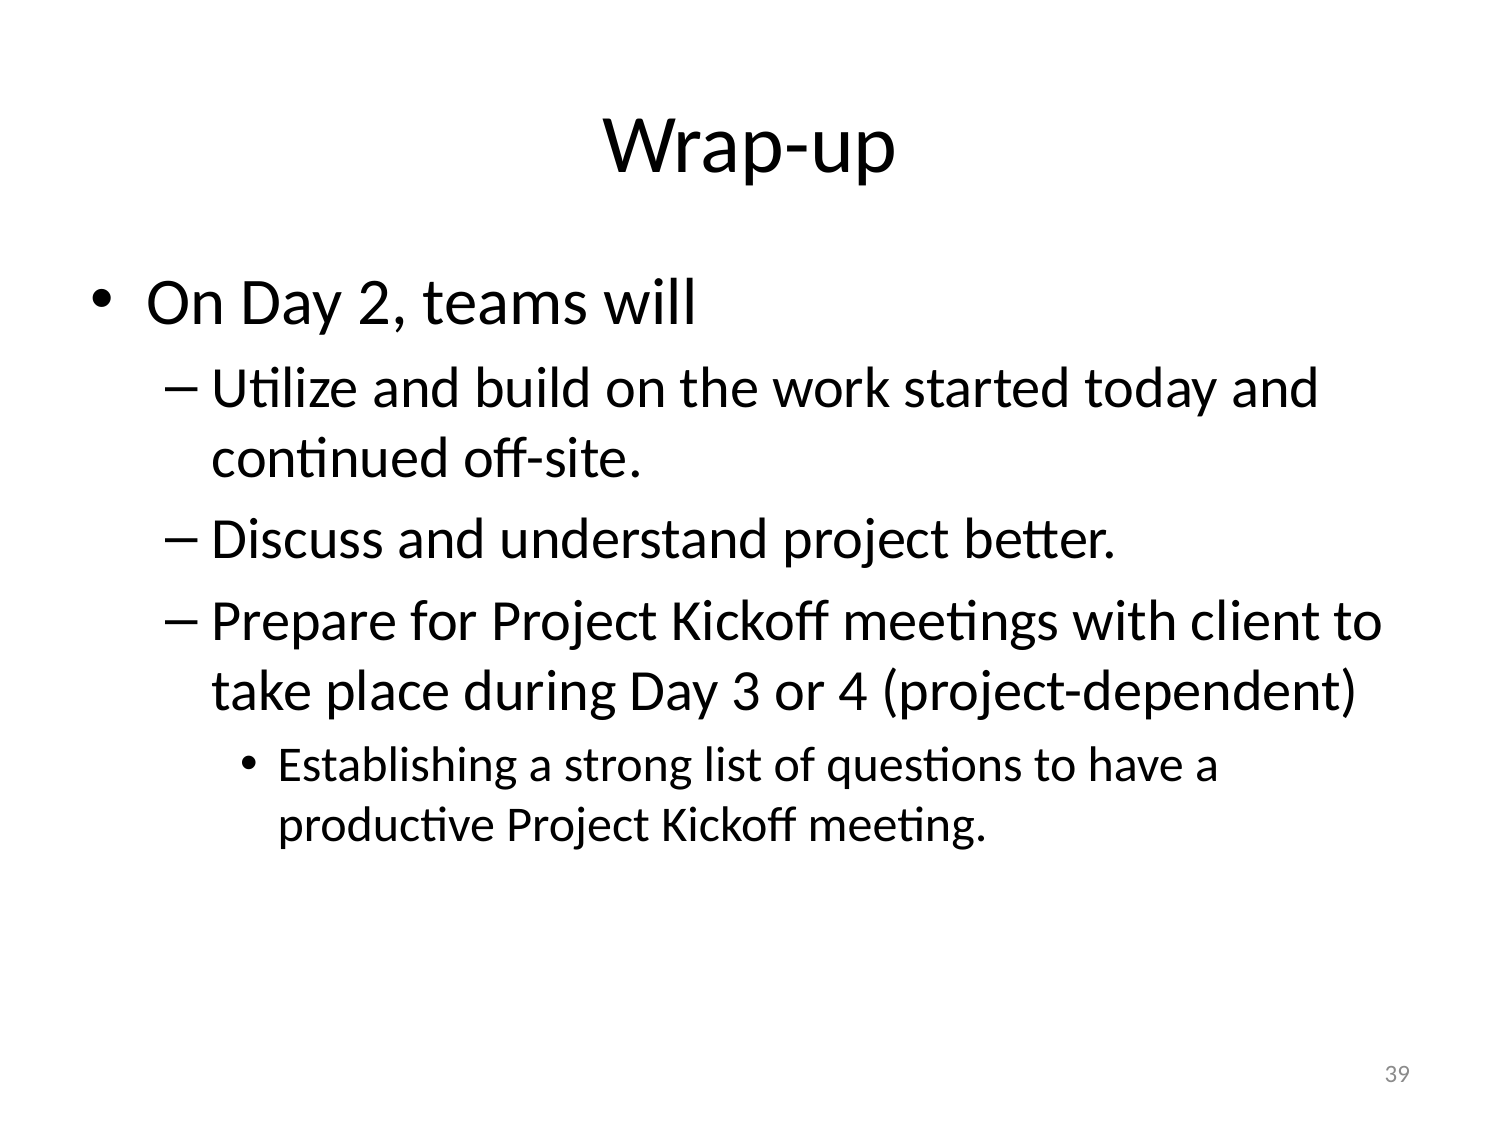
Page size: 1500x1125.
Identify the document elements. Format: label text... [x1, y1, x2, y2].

list On Day 2, teams will Utilize and build on the work started today and continued off-site. Discuss and understand project better. Prepare for Project Kickoff meetings with client to take place during Day 3 or 4 (project-dependent) Establishing a strong list of questions to have a productive Project Kickoff meeting. [75, 249, 1425, 993]
title Wrap-up [75, 45, 1425, 233]
slide_number 39 [1074, 1042, 1425, 1103]
